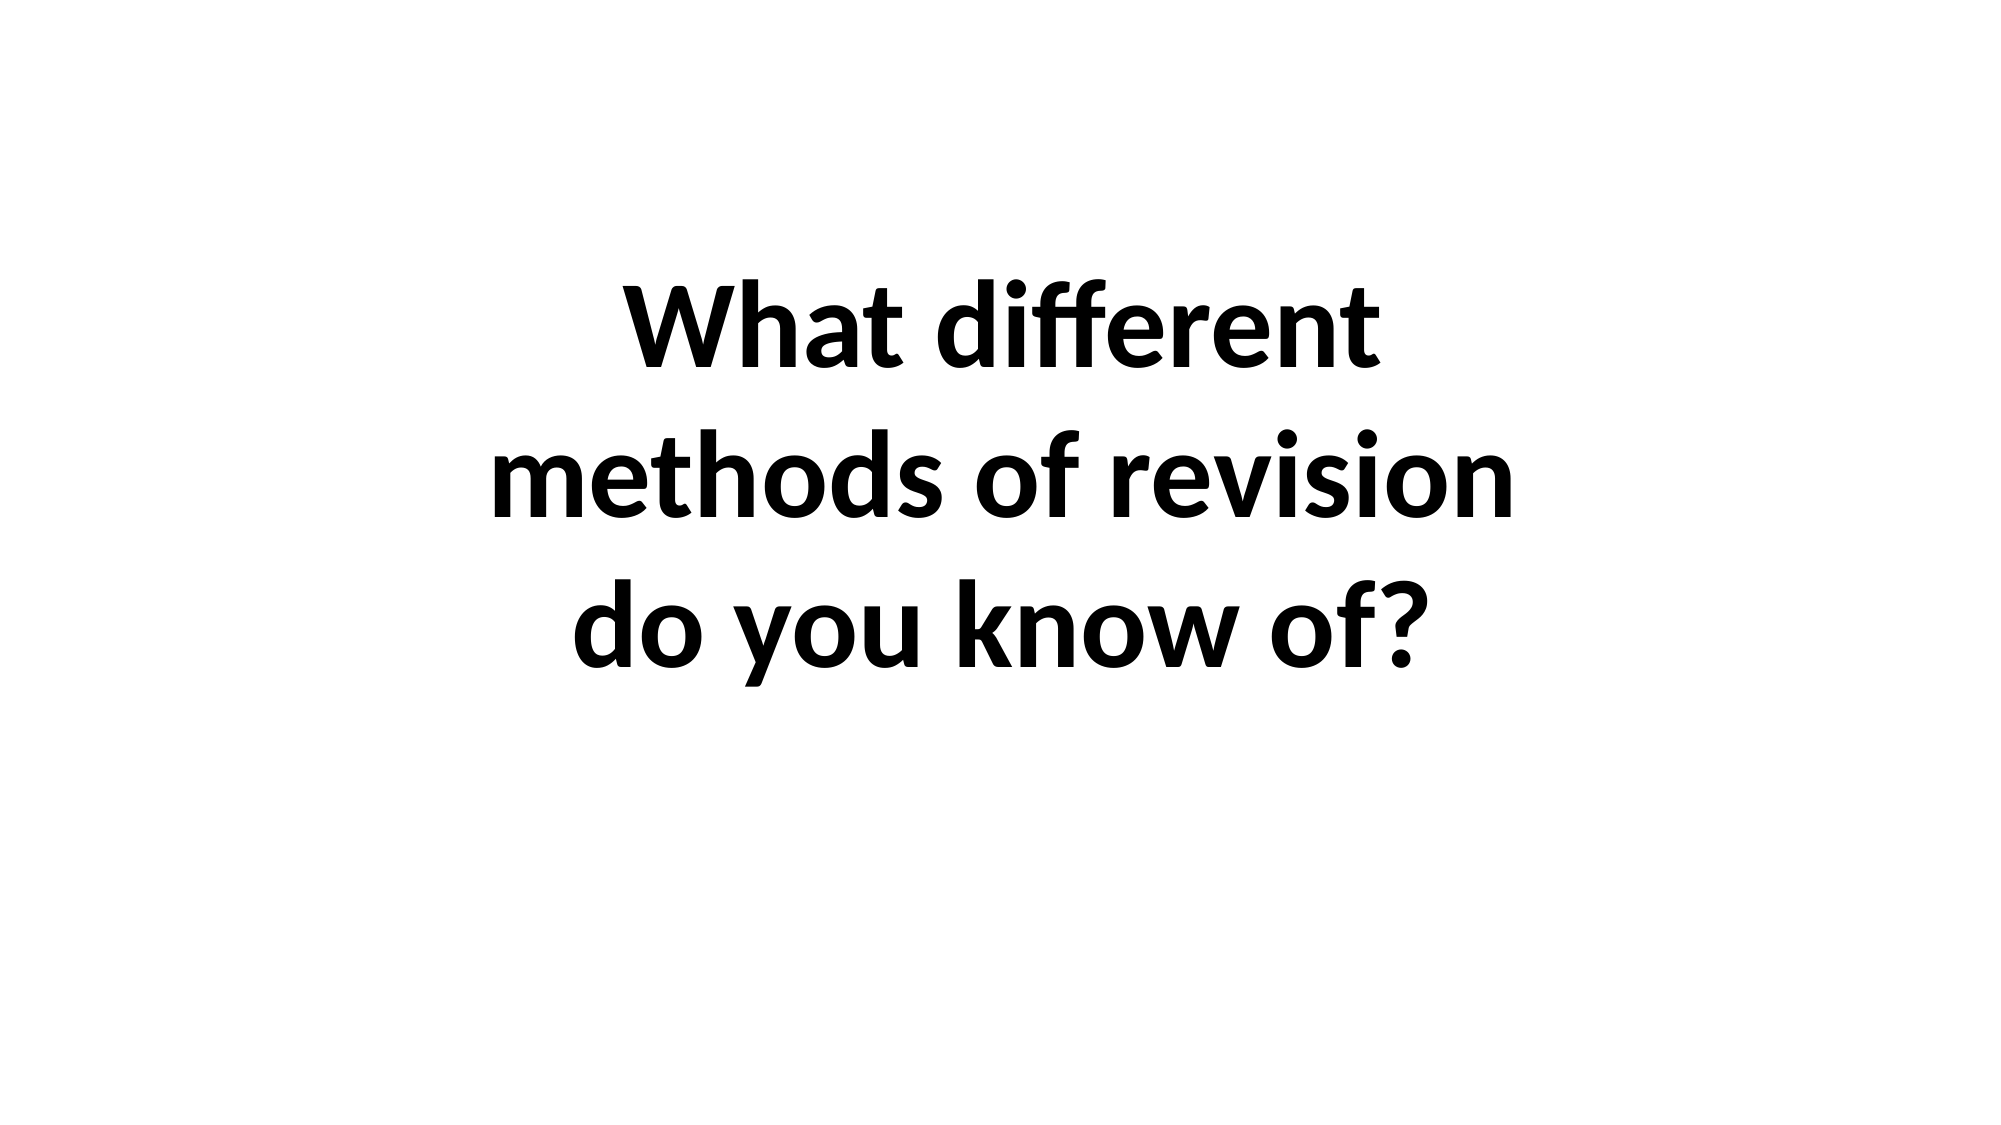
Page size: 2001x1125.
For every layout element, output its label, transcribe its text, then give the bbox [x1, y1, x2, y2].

text_box What different methods of revision do you know of? [454, 234, 1551, 700]
